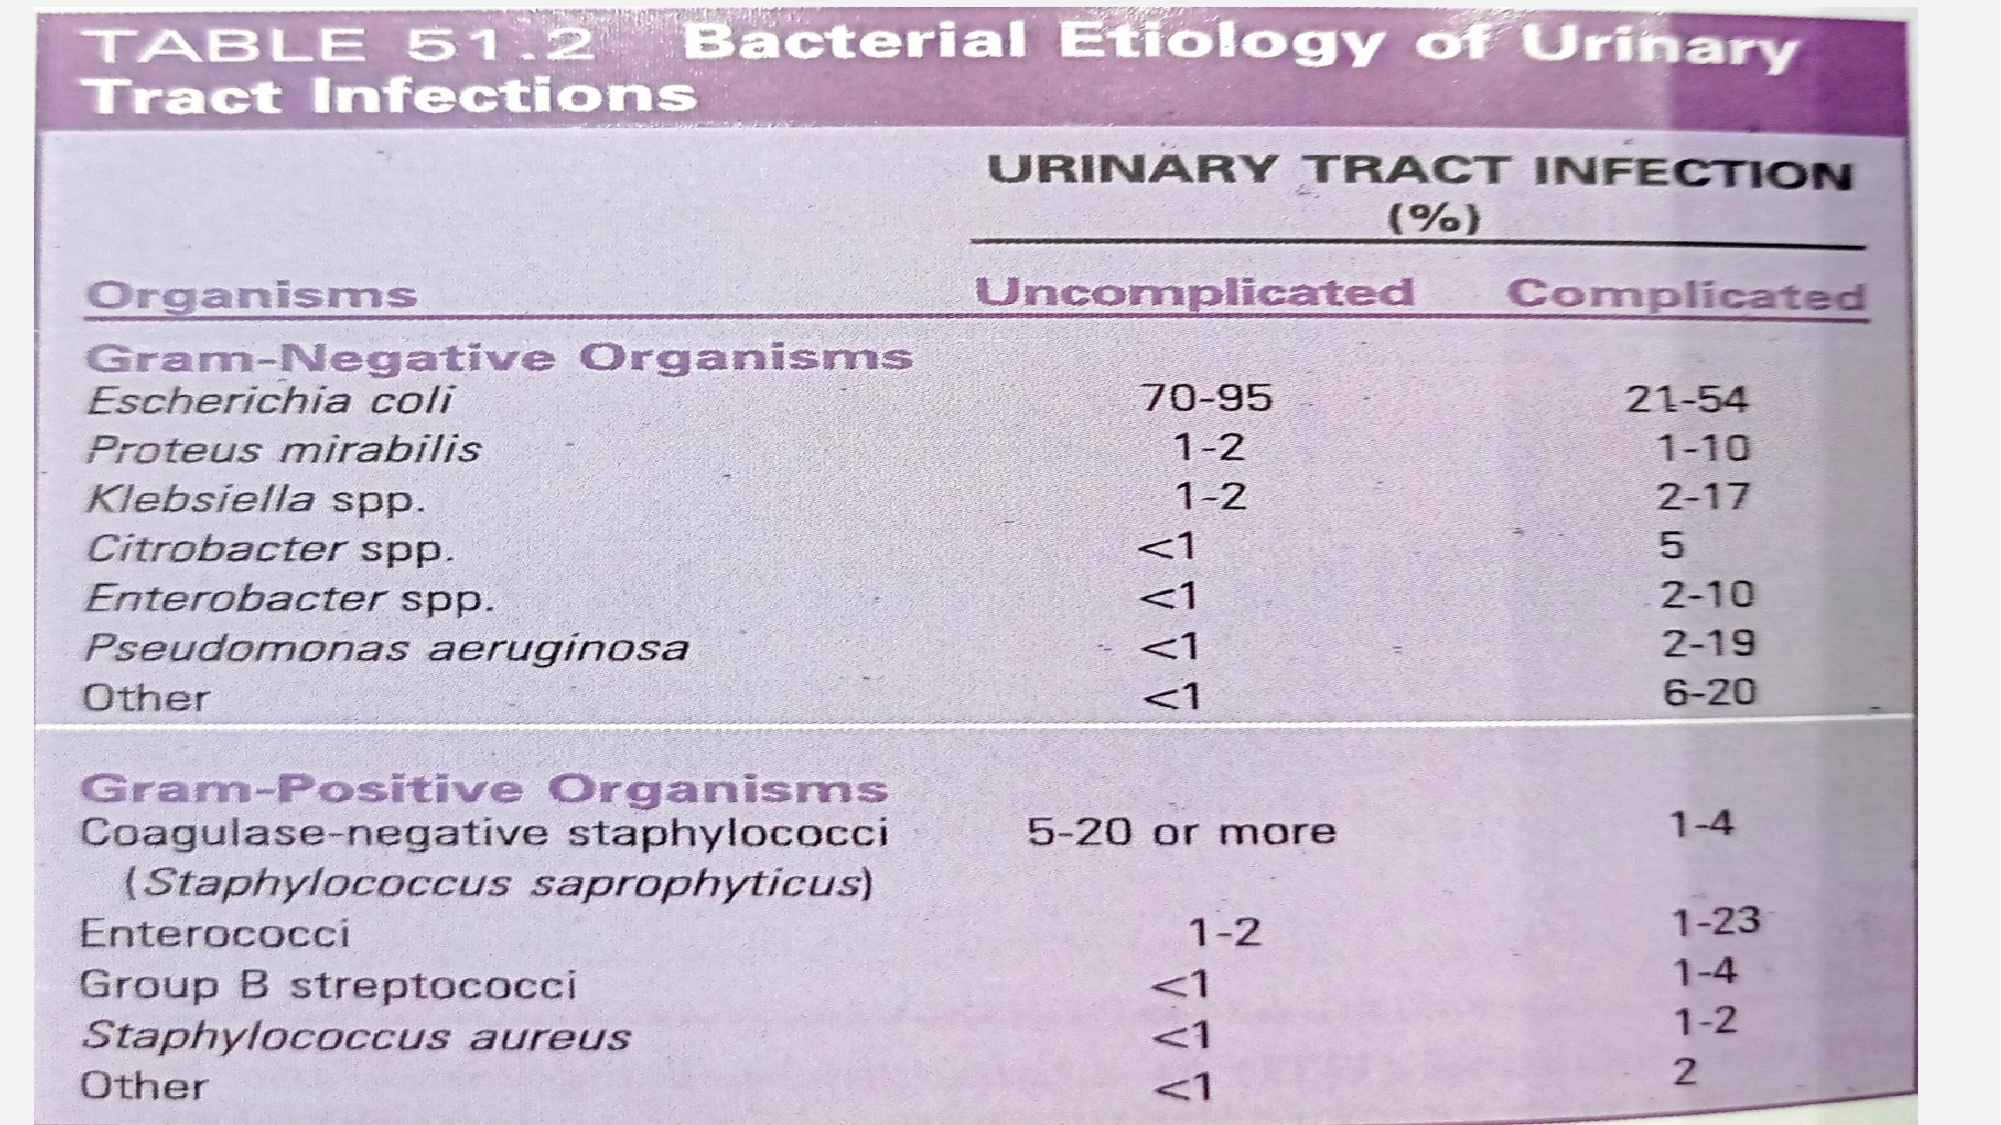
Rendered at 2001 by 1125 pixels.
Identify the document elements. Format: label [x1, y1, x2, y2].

list [33, 7, 1918, 1125]
